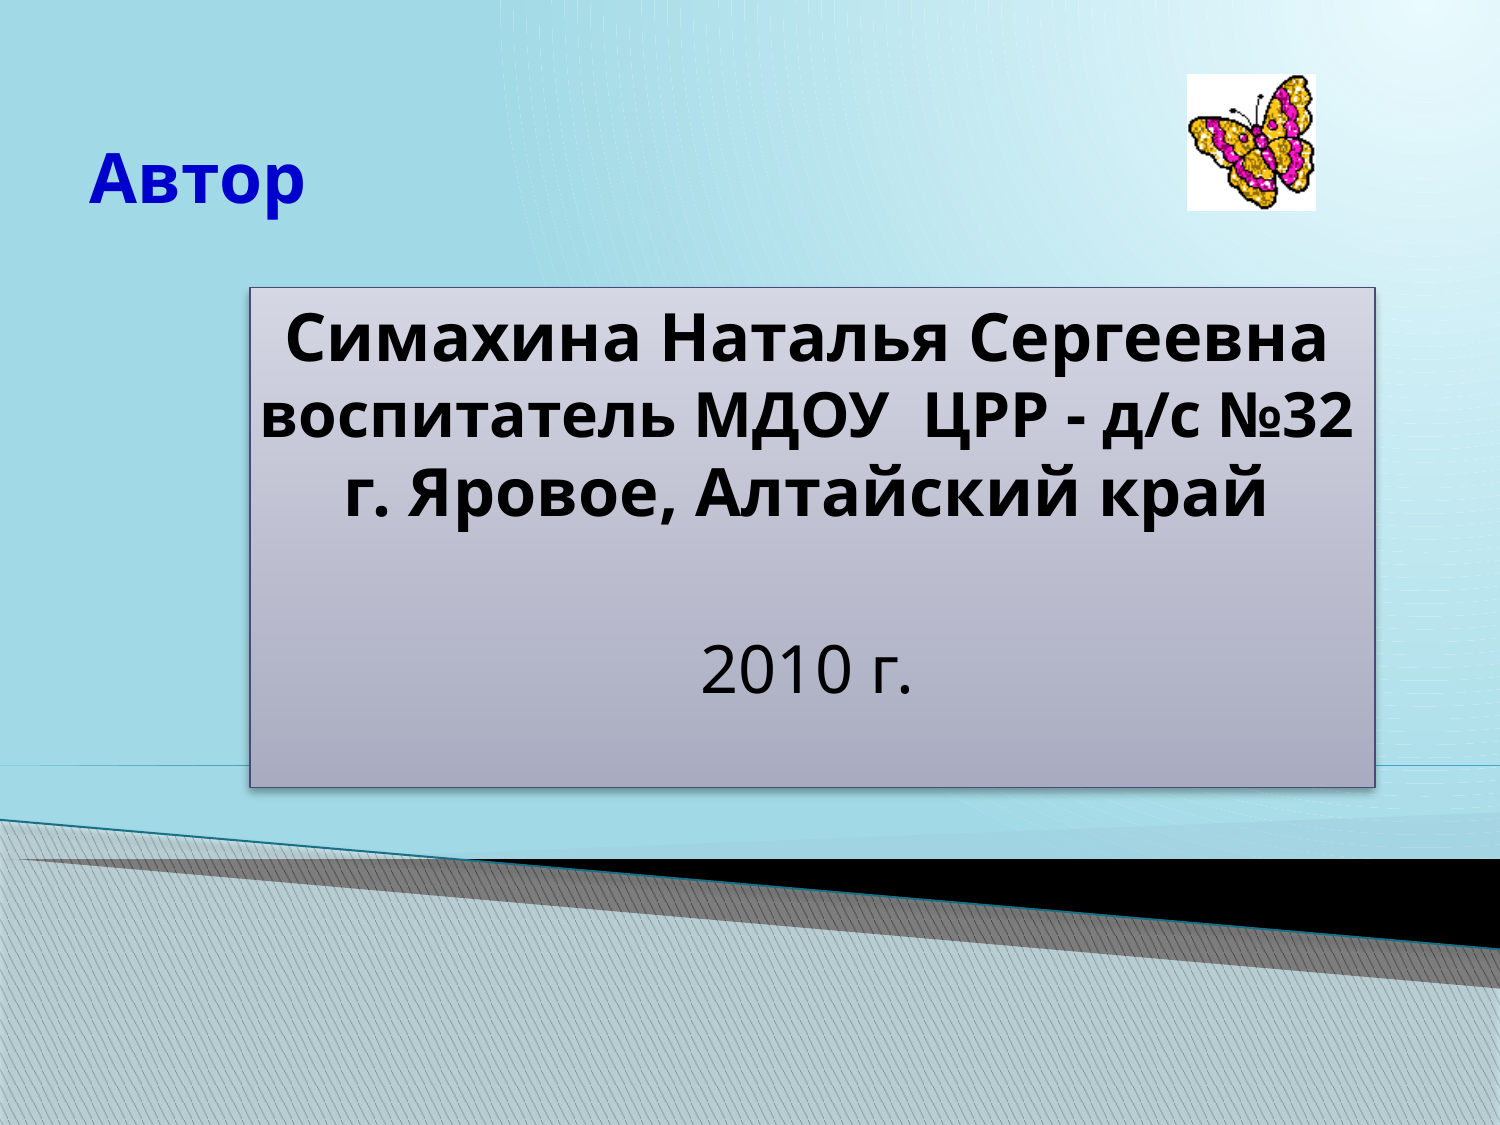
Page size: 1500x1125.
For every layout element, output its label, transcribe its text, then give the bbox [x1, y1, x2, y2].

subtitle Симахина Наталья Сергеевна воспитатель МДОУ ЦРР - д/с №32 г. Яровое, Алтайский край 2010 г. [249, 288, 1376, 788]
picture [5, 859, 1500, 989]
title Автор [75, 125, 1438, 288]
picture [1187, 74, 1316, 212]
